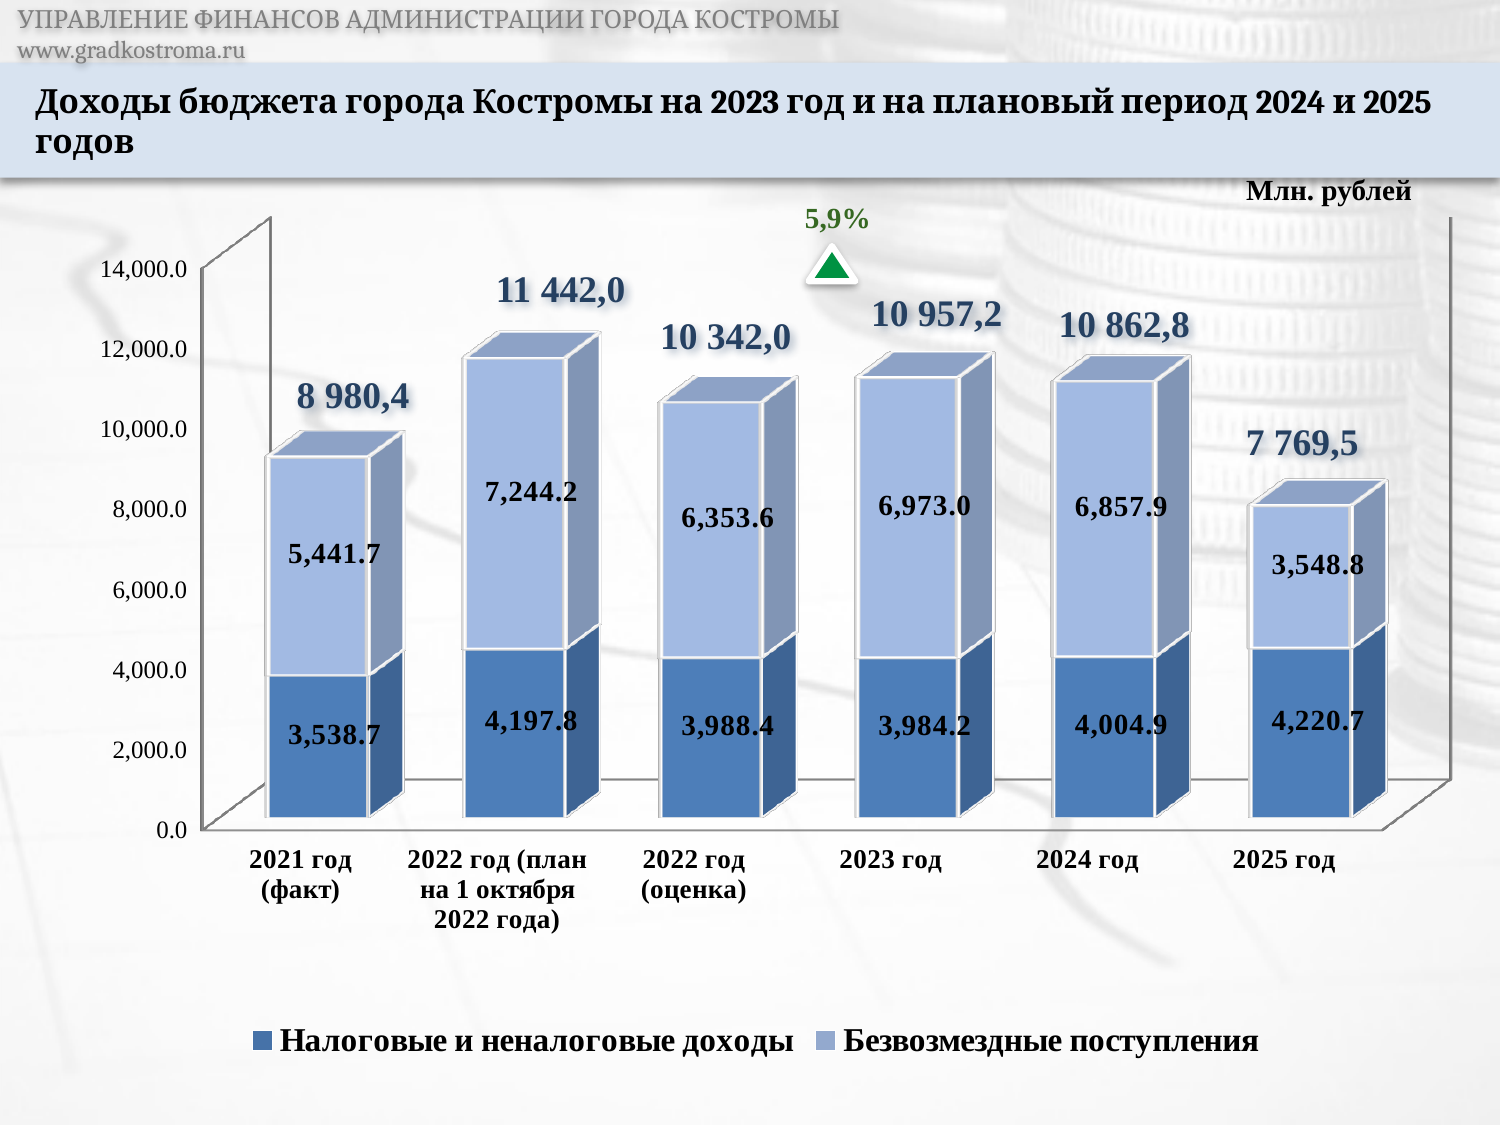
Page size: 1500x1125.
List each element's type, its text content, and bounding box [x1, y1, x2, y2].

text_box Доходы бюджета города Костромы на 2023 год и на плановый период 2024 и 2025 годов [0, 90, 1500, 178]
chart [58, 198, 1454, 1067]
text_box Млн. рублей [1231, 163, 1427, 197]
text_box УПРАВЛЕНИЕ ФИНАНСОВ АДМИНИСТРАЦИИ ГОРОДА КОСТРОМЫ www.gradkostroma.ru [0, 0, 1500, 81]
